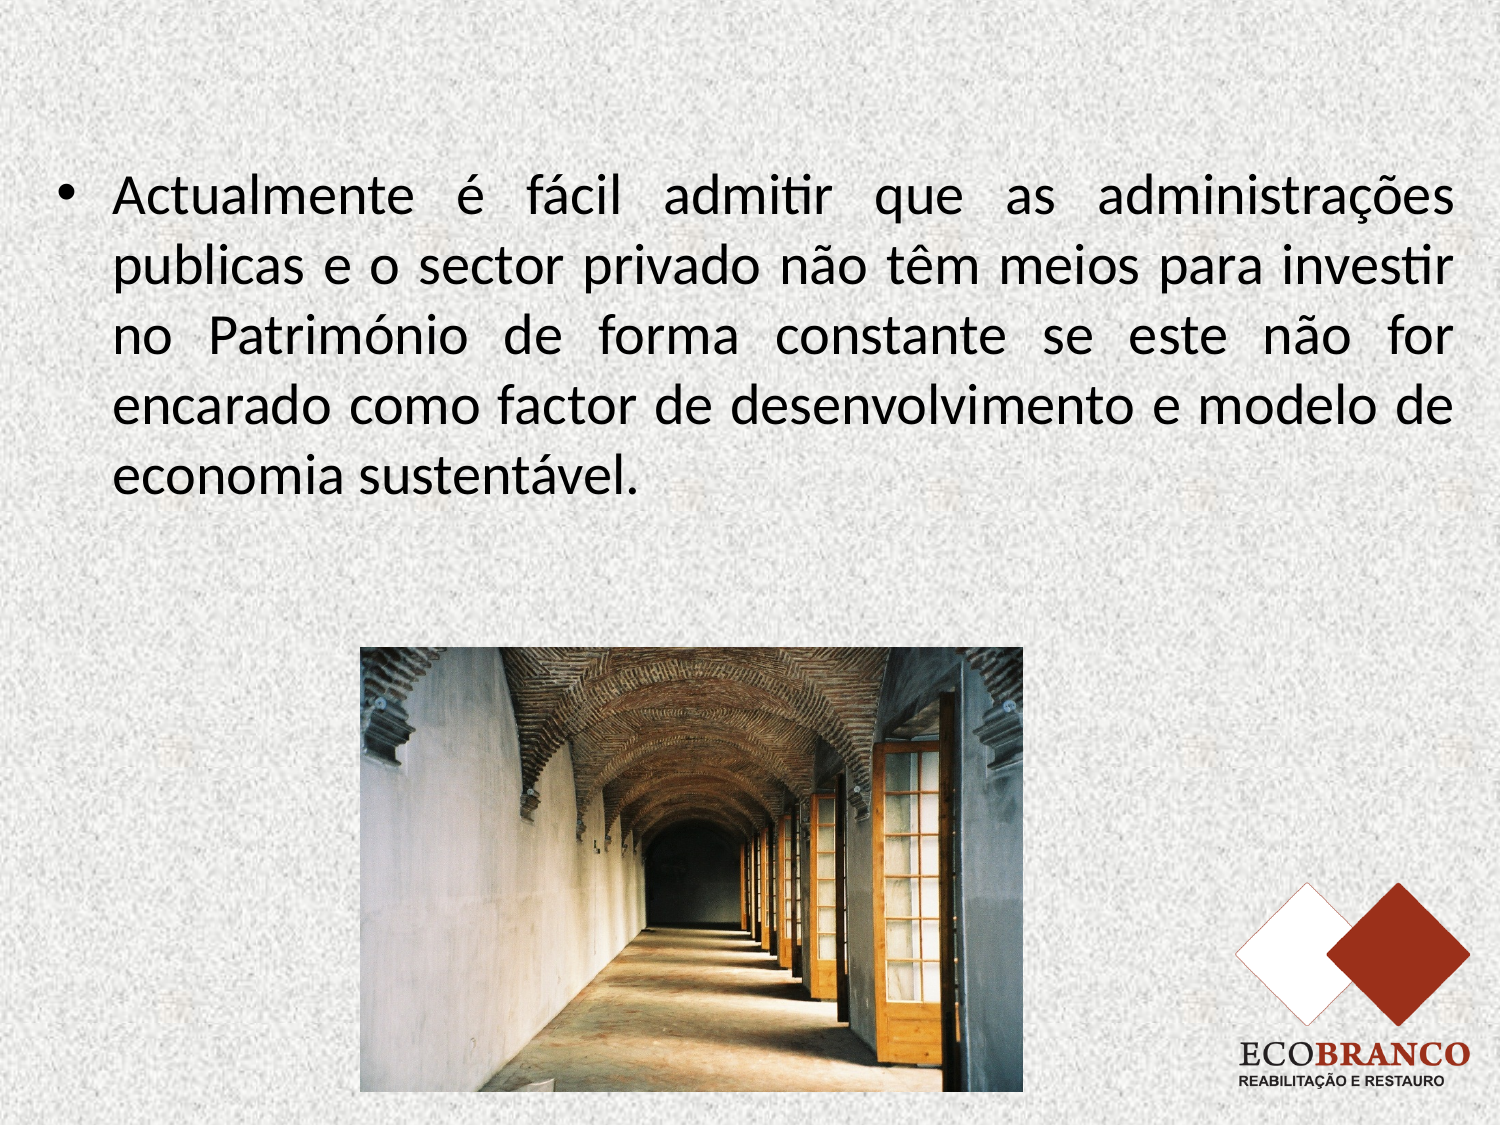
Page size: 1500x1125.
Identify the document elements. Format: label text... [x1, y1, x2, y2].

picture [0, 0, 1500, 1125]
list Actualmente é fácil admitir que as administrações publicas e o sector privado não têm meios para investir no Património de forma constante se este não for encarado como factor de desenvolvimento e modelo de economia sustentável. [41, 149, 1471, 646]
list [359, 647, 1023, 1092]
